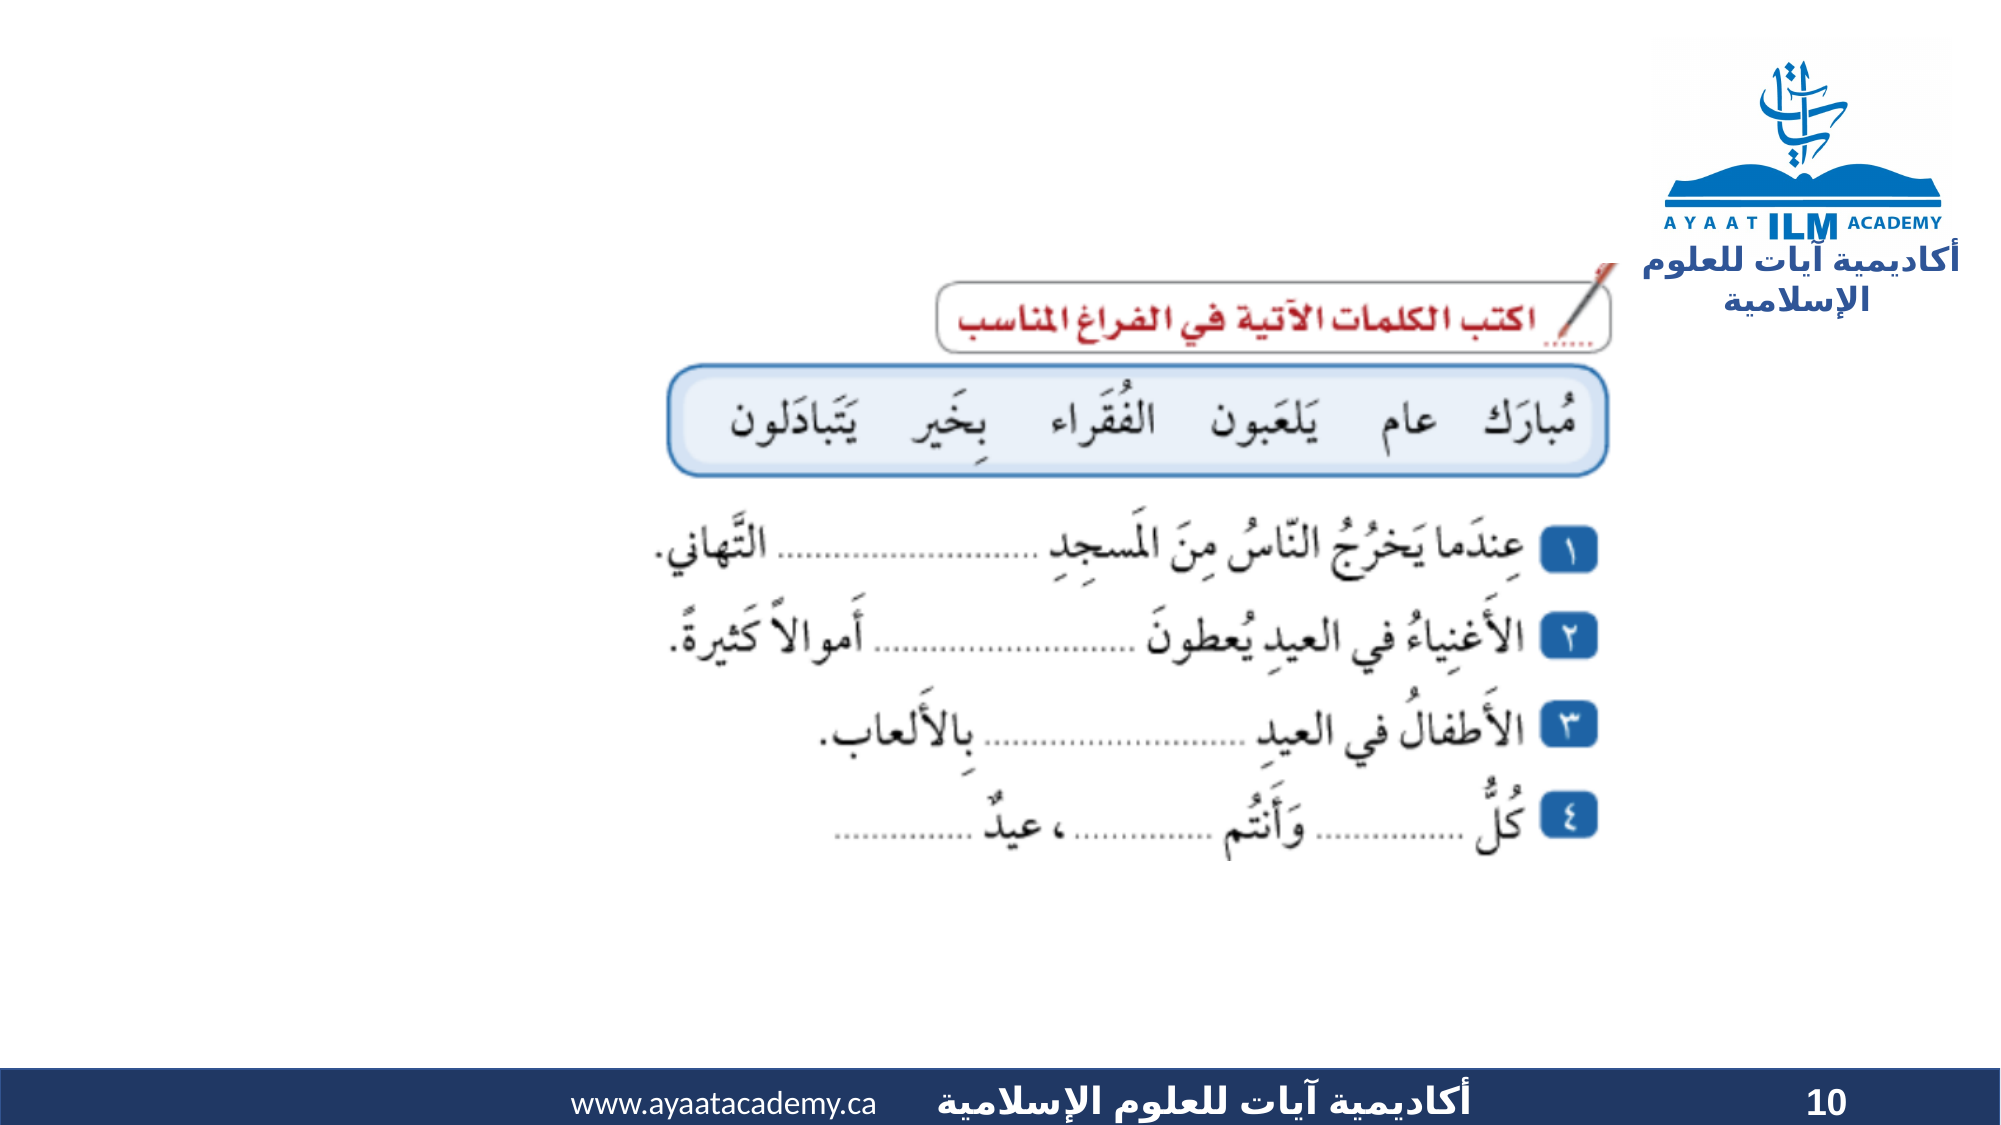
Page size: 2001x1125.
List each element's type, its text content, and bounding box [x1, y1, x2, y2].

slide_number 10 [1412, 1070, 1863, 1125]
picture [377, 263, 1623, 861]
picture [1651, 37, 1952, 257]
